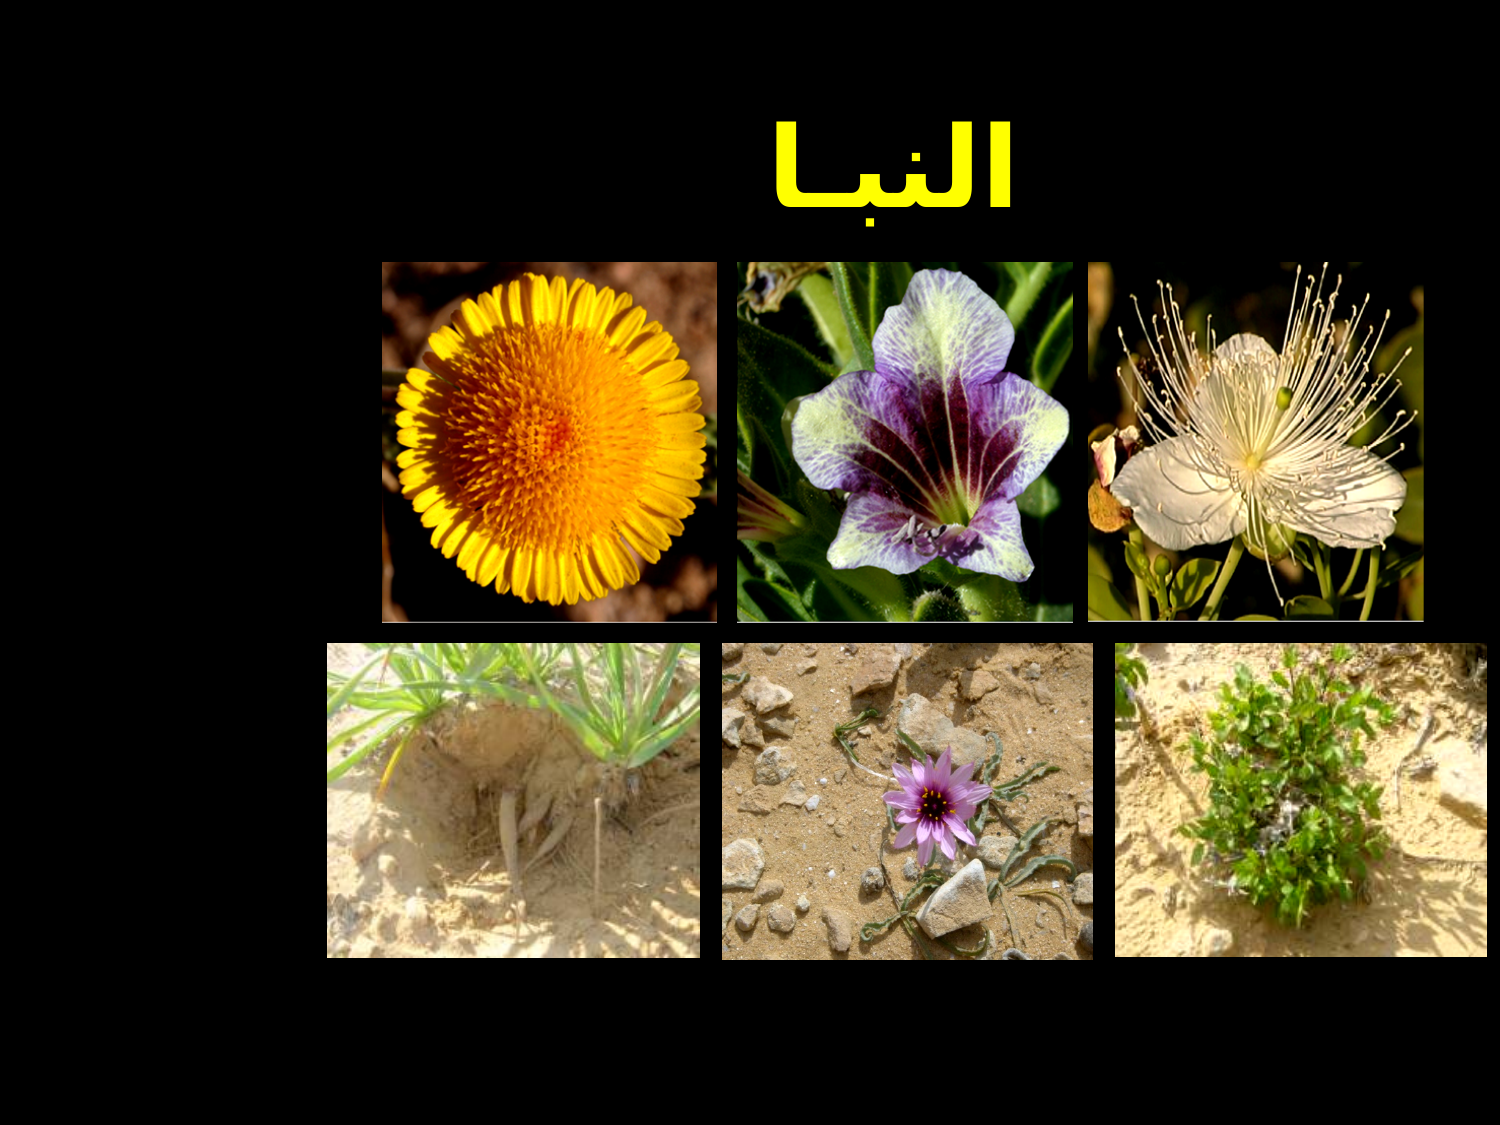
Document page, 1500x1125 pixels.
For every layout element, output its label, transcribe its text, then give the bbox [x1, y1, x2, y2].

picture [1087, 262, 1424, 624]
picture [381, 262, 718, 624]
picture [736, 262, 1074, 624]
text_box النبـات [699, 87, 1088, 373]
picture [721, 642, 1094, 961]
picture [326, 642, 700, 958]
picture [1114, 642, 1488, 958]
